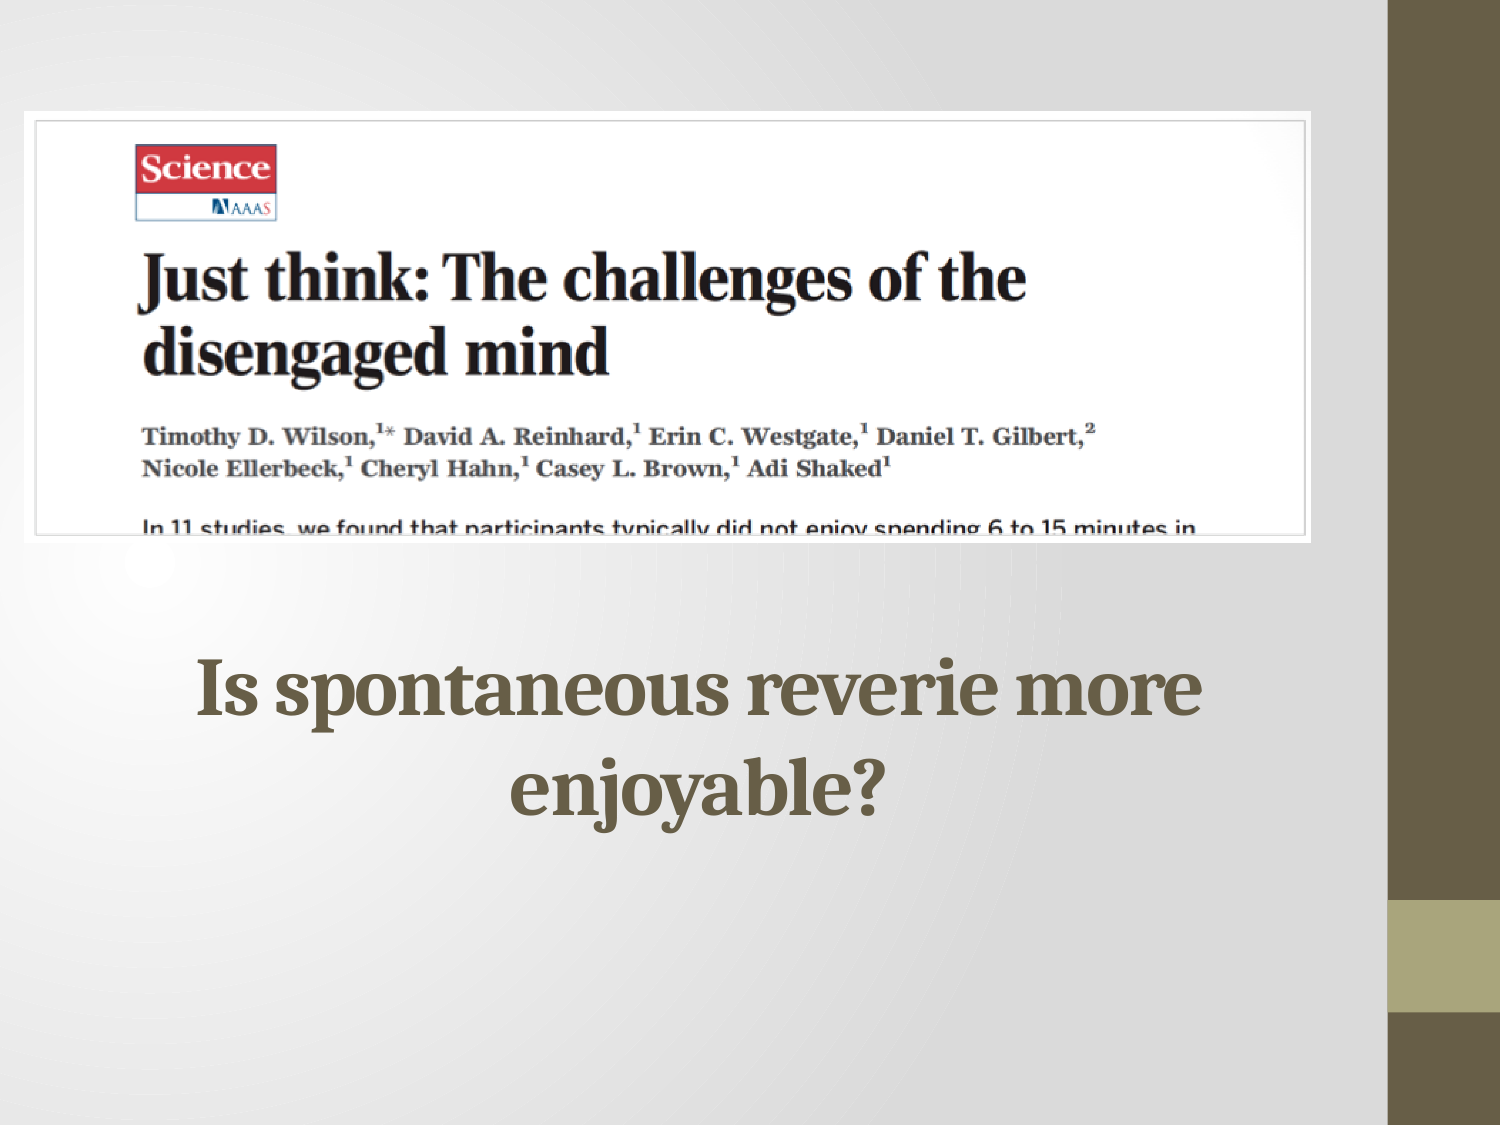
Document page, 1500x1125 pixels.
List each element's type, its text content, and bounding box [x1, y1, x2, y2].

picture [24, 111, 1312, 543]
title Is spontaneous reverie more enjoyable? [75, 638, 1325, 826]
